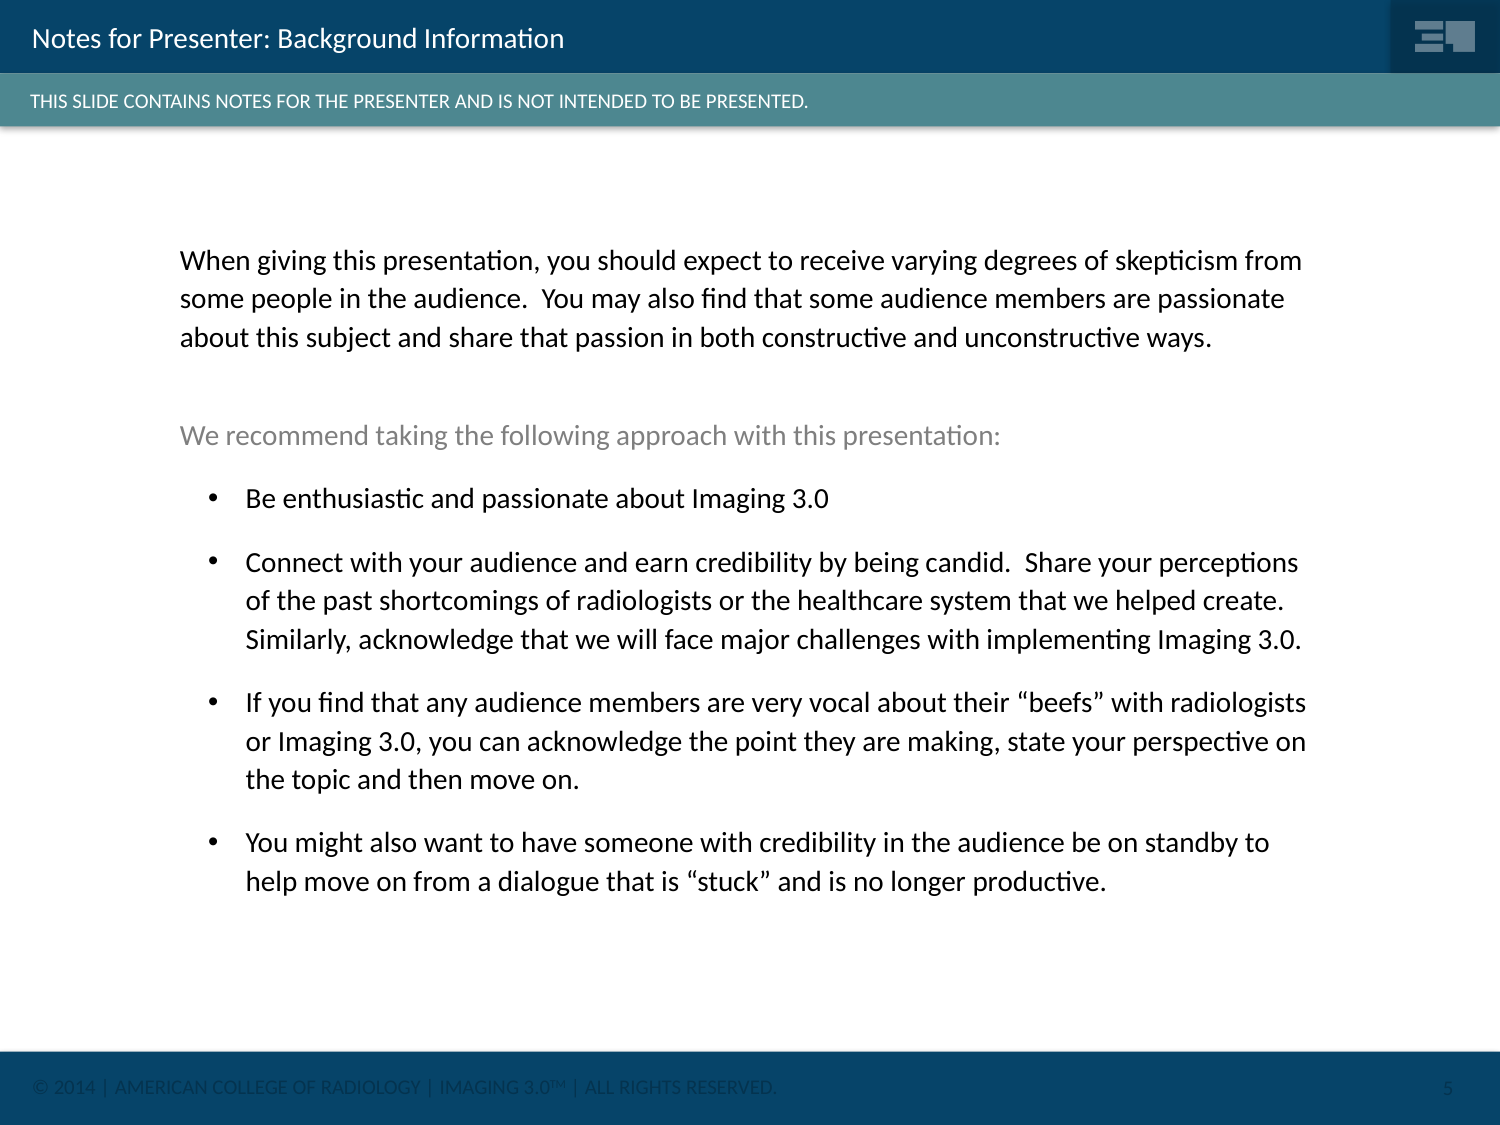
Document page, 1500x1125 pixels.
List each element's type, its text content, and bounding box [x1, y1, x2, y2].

text_box THIS SLIDE CONTAINS NOTES FOR THE PRESENTER AND IS NOT INTENDED TO BE PRESENTED. [0, 73, 1500, 127]
slide_number 5 [1402, 1060, 1469, 1121]
title Notes for Presenter: Background Information [31, 0, 1391, 71]
picture [1415, 21, 1475, 52]
text_box When giving this presentation, you should expect to receive varying degrees of skepticism from some people in the audience. You may also find that some audience members are passionate about this subject and share that passion in both constructive and unconstructive ways. We recommend taking the following approach with this presentation: Be enthusiastic and passionate about Imaging 3.0 Connect with your audience and earn credibility by being candid. Share your perceptions of the past shortcomings of radiologists or the healthcare system that we helped create. Similarly, acknowledge that we will face major challenges with implementing Imaging 3.0. If you find that any audience members are very vocal about their “beefs” with radiologists or Imaging 3.0, you can acknowledge the point they are making, state your perspective on the topic and then move on. You might also want to have someone with credibility in the audience be on standby to help move on from a dialogue that is “stuck” and is no longer productive. [165, 230, 1335, 905]
